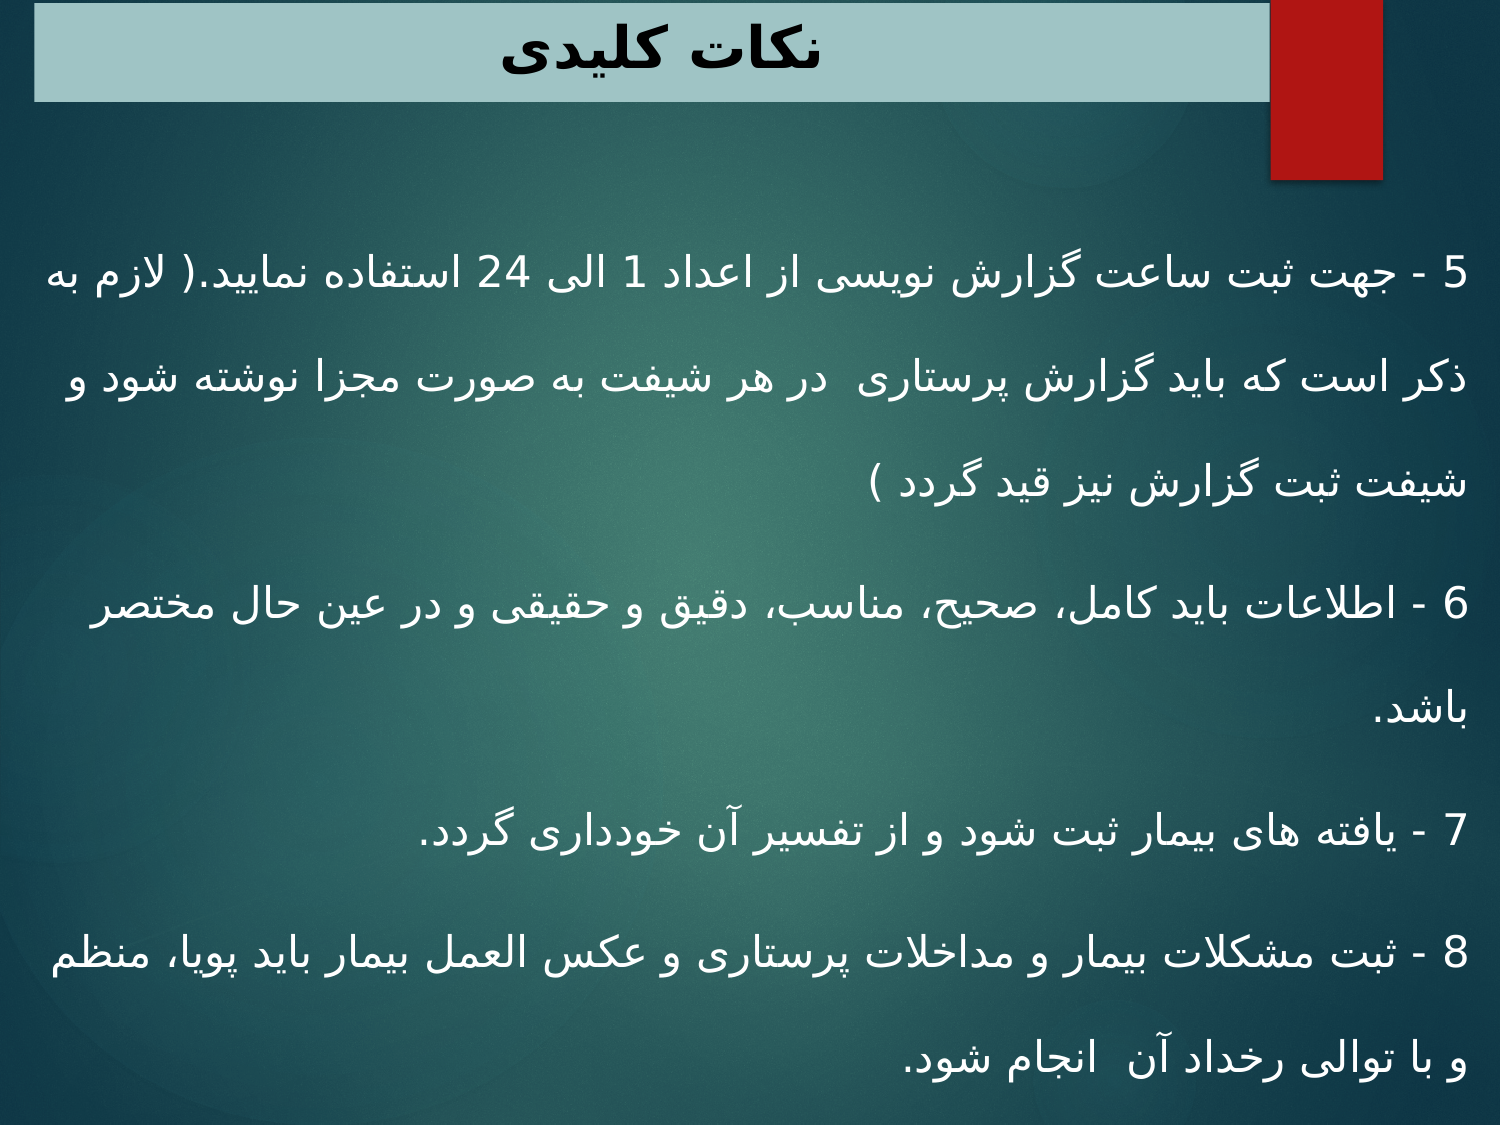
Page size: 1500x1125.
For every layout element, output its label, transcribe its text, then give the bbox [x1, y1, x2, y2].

list 5 - جهت ثبت ساعت گزارش نویسی از اعداد 1 الی 24 استفاده نمایید.( لازم به ذکر است که باید گزارش پرستاری در هر شیفت به صورت مجزا نوشته شود و شیفت ثبت گزارش نیز قید گردد ) 6 - اطلاعات باید کامل، صحیح، مناسب، دقیق و حقیقی و در عین حال مختصر باشد. 7 - یافته های بیمار ثبت شود و از تفسیر آن خودداری گردد. 8 - ثبت مشکلات بیمار و مداخلات پرستاری و عکس العمل بیمار باید پویا، منظم و با توالی رخداد آن انجام شود. [17, 184, 1485, 1094]
title نکات کلیدی [34, 3, 1270, 102]
